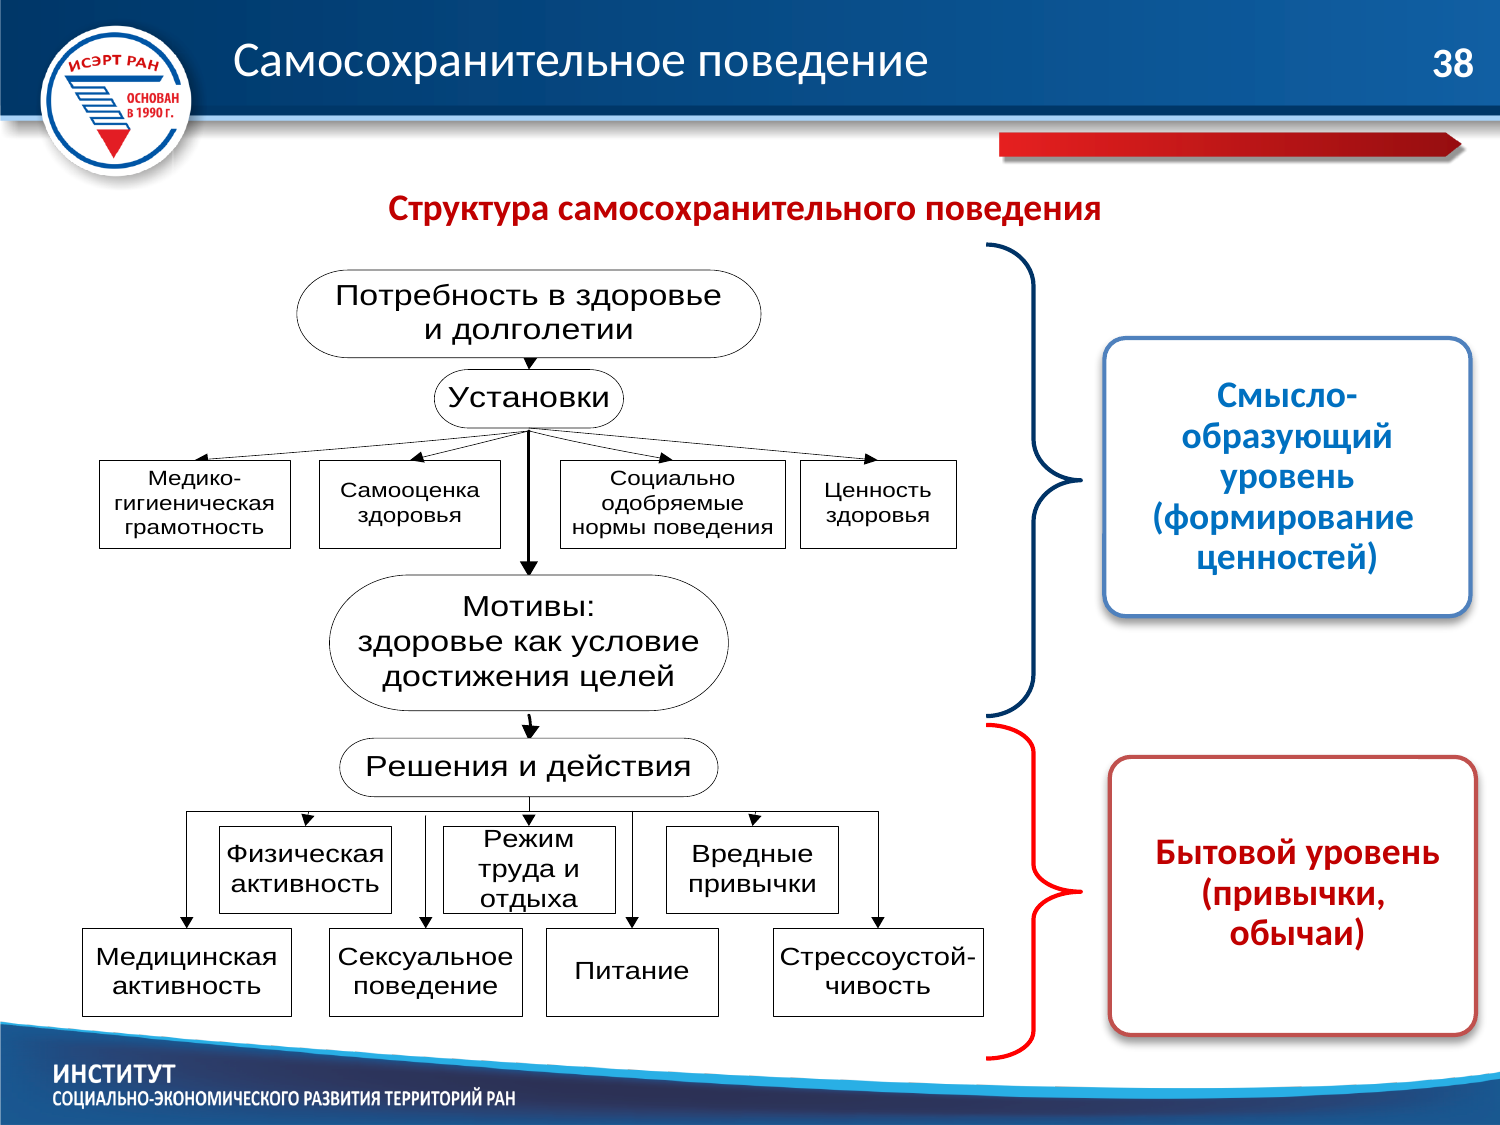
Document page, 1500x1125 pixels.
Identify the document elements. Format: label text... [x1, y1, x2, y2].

text_box Самосохранительное поведение [218, 19, 1128, 95]
text_box [1107, 754, 1479, 1038]
text_box [986, 244, 1081, 716]
text_box Бытовой уровень (привычки, обычаи) [1139, 763, 1456, 1024]
picture [0, 0, 1500, 244]
text_box Смысло- образующий уровень (формирование ценностей) [1104, 368, 1471, 593]
text_box Структура самосохранительного поведения [370, 180, 1130, 237]
text_box [1102, 335, 1473, 619]
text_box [78, 266, 987, 1020]
text_box [986, 725, 1081, 1059]
slide_number 38 [1416, 30, 1500, 91]
picture [0, 245, 1500, 1125]
